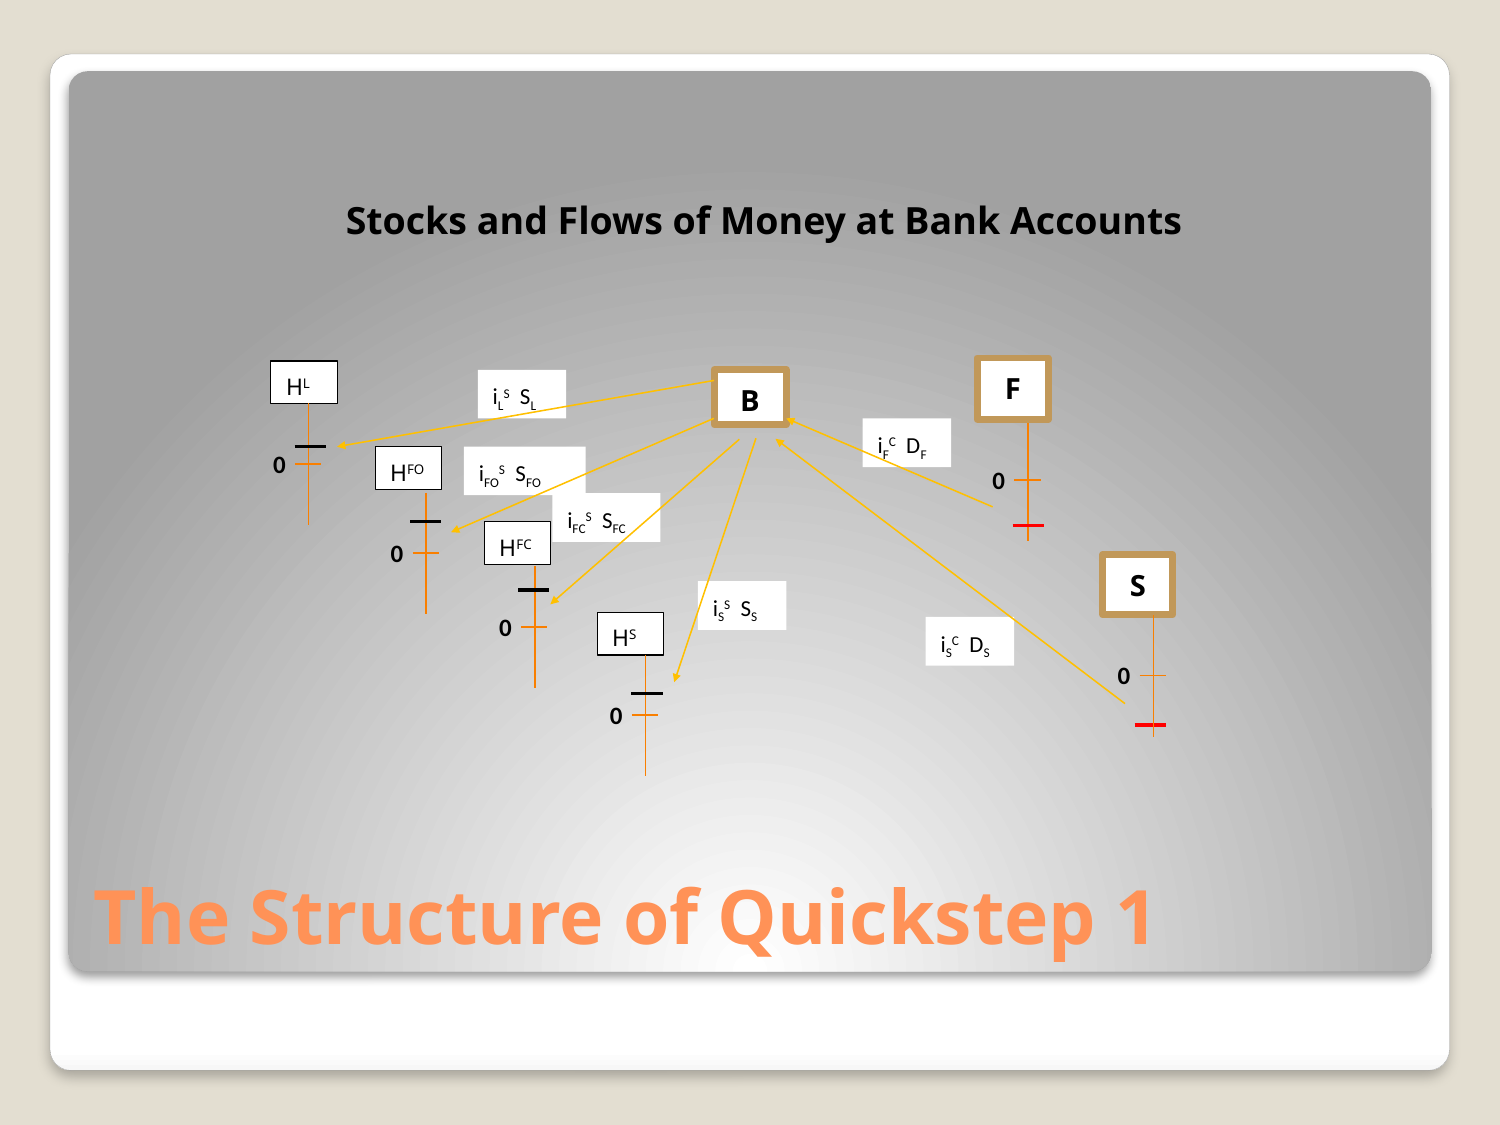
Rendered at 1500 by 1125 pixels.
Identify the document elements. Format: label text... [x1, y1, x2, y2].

text_box HS [597, 618, 664, 655]
text_box 0 [375, 525, 413, 576]
text_box 0 [484, 599, 521, 649]
text_box Stocks and Flows of Money at Bank Accounts [331, 189, 1199, 250]
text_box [450, 418, 715, 533]
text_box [336, 380, 715, 447]
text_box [775, 438, 1126, 704]
text_box B [711, 366, 790, 428]
text_box 0 [594, 687, 632, 738]
text_box HFO [375, 460, 442, 490]
text_box HL [270, 361, 338, 404]
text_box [550, 438, 672, 605]
text_box 0 [1133, 648, 1140, 698]
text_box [785, 418, 993, 437]
text_box 0 [258, 436, 295, 486]
text_box S [1133, 551, 1176, 618]
title The Structure of Quickstep 1 [78, 846, 1422, 967]
text_box HFC [484, 544, 542, 565]
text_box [673, 438, 757, 683]
text_box F [974, 355, 1052, 423]
